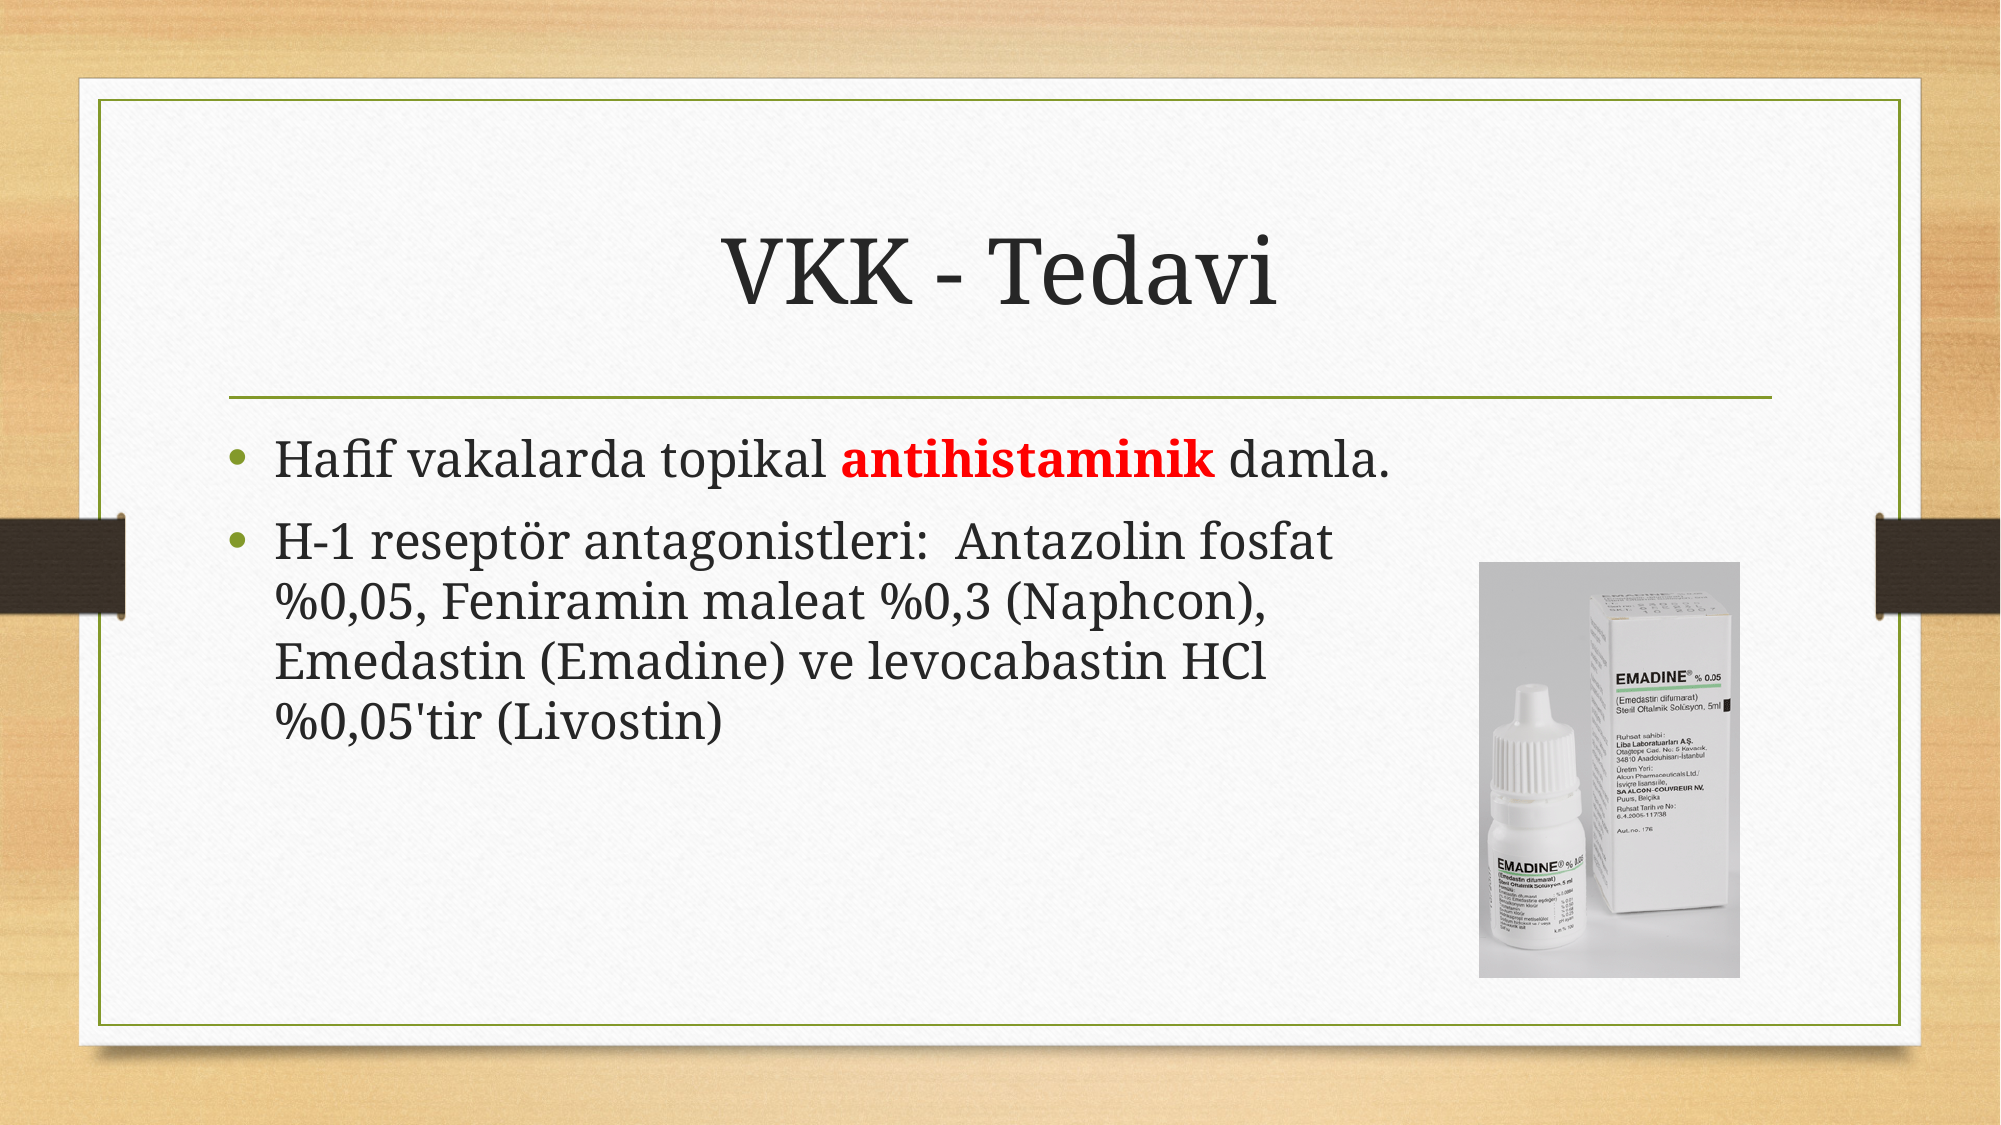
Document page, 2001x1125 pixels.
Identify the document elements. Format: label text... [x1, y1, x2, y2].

list Hafif vakalarda topikal antihistaminik damla. H-1 reseptör antagonistleri: Antazolin fosfat %0,05, Feniramin maleat %0,3 (Naphcon), Emedastin (Emadine) ve levocabastin HCl %0,05'tir (Livostin) [212, 419, 1433, 964]
title VKK - Tedavi [212, 161, 1788, 375]
text_box [975, 537, 1025, 588]
text_box [999, 562, 1050, 613]
picture [0, 0, 2001, 1125]
